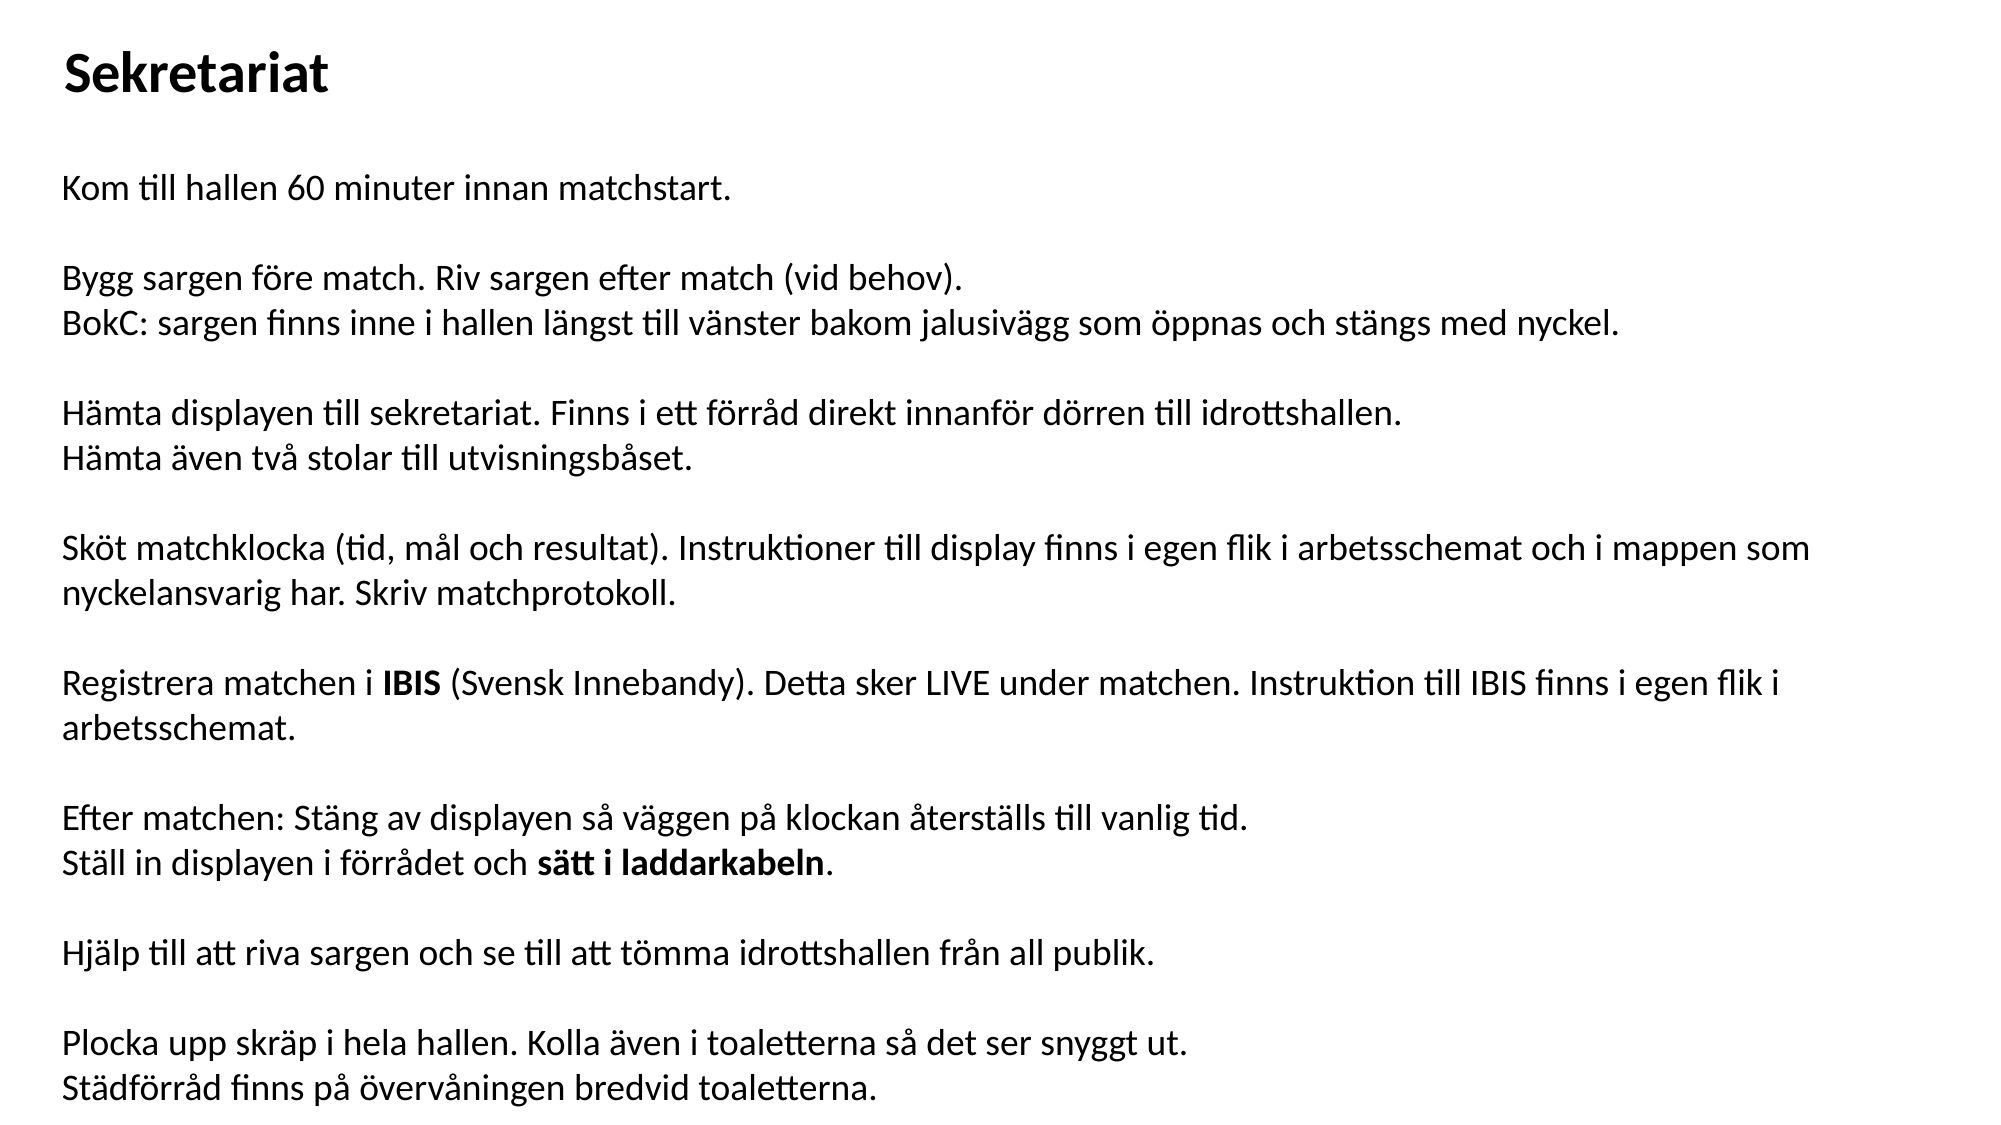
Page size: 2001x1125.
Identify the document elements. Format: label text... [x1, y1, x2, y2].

text_box Kom till hallen 60 minuter innan matchstart. Bygg sargen före match. Riv sargen efter match (vid behov). BokC: sargen finns inne i hallen längst till vänster bakom jalusivägg som öppnas och stängs med nyckel. Hämta displayen till sekretariat. Finns i ett förråd direkt innanför dörren till idrottshallen. Hämta även två stolar till utvisningsbåset. Sköt matchklocka (tid, mål och resultat). Instruktioner till display finns i egen flik i arbetsschemat och i mappen som nyckelansvarig har. Skriv matchprotokoll. Registrera matchen i IBIS (Svensk Innebandy). Detta sker LIVE under matchen. Instruktion till IBIS finns i egen flik i arbetsschemat. Efter matchen: Stäng av displayen så väggen på klockan återställs till vanlig tid. Ställ in displayen i förrådet och sätt i laddarkabeln. Hjälp till att riva sargen och se till att tömma idrottshallen från all publik. Plocka upp skräp i hela hallen. Kolla även i toaletterna så det ser snyggt ut. Städförråd finns på övervåningen bredvid toaletterna. [47, 155, 1961, 1125]
text_box Sekretariat [49, 27, 345, 112]
